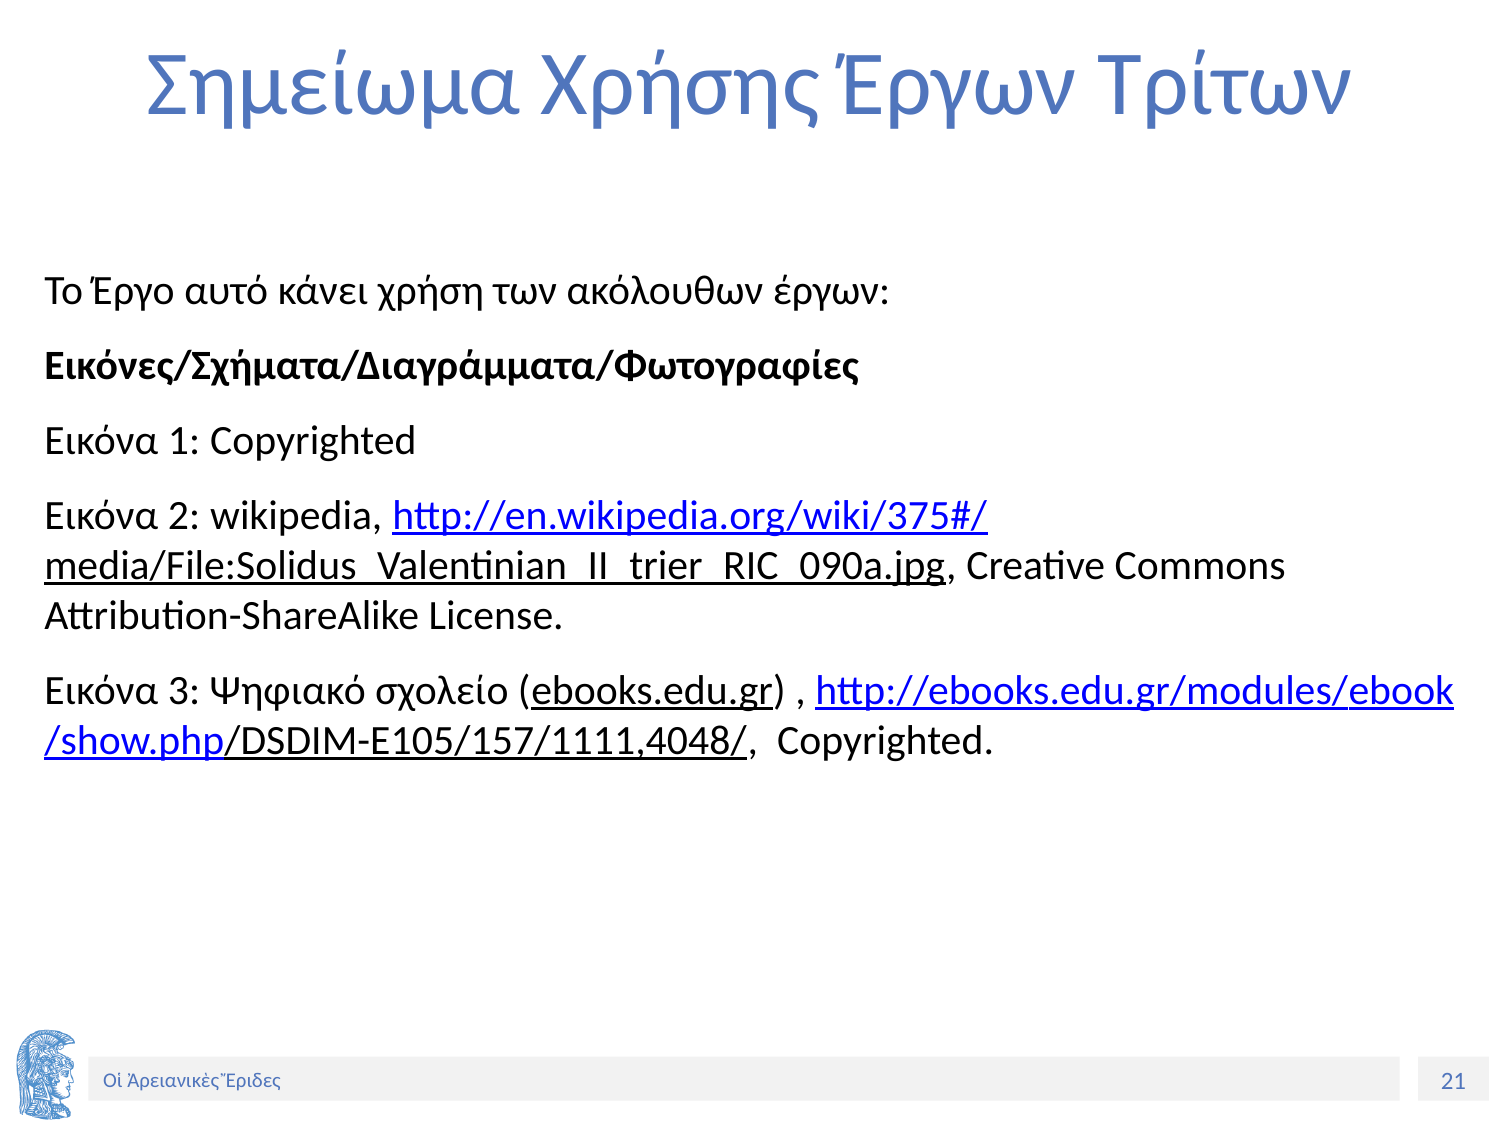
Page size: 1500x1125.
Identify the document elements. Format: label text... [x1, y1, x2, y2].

list Το Έργο αυτό κάνει χρήση των ακόλουθων έργων: Εικόνες/Σχήματα/Διαγράμματα/Φωτογραφίες Εικόνα 1: Copyrighted Εικόνα 2: wikipedia, http://en.wikipedia.org/wiki/375#/media/File:Solidus_Valentinian_II_trier_RIC_090a.jpg, Creative Commons Attribution-ShareAlike License. Εικόνα 3: Ψηφιακό σχολείο (ebooks.edu.gr) , http://ebooks.edu.gr/modules/ ebook/show.php/DSDIM-E105/157/1111,4048/, Copyrighted. [29, 255, 1483, 998]
title Σημείωμα Χρήσης Έργων Τρίτων [0, 0, 1500, 172]
picture [9, 1026, 81, 1120]
